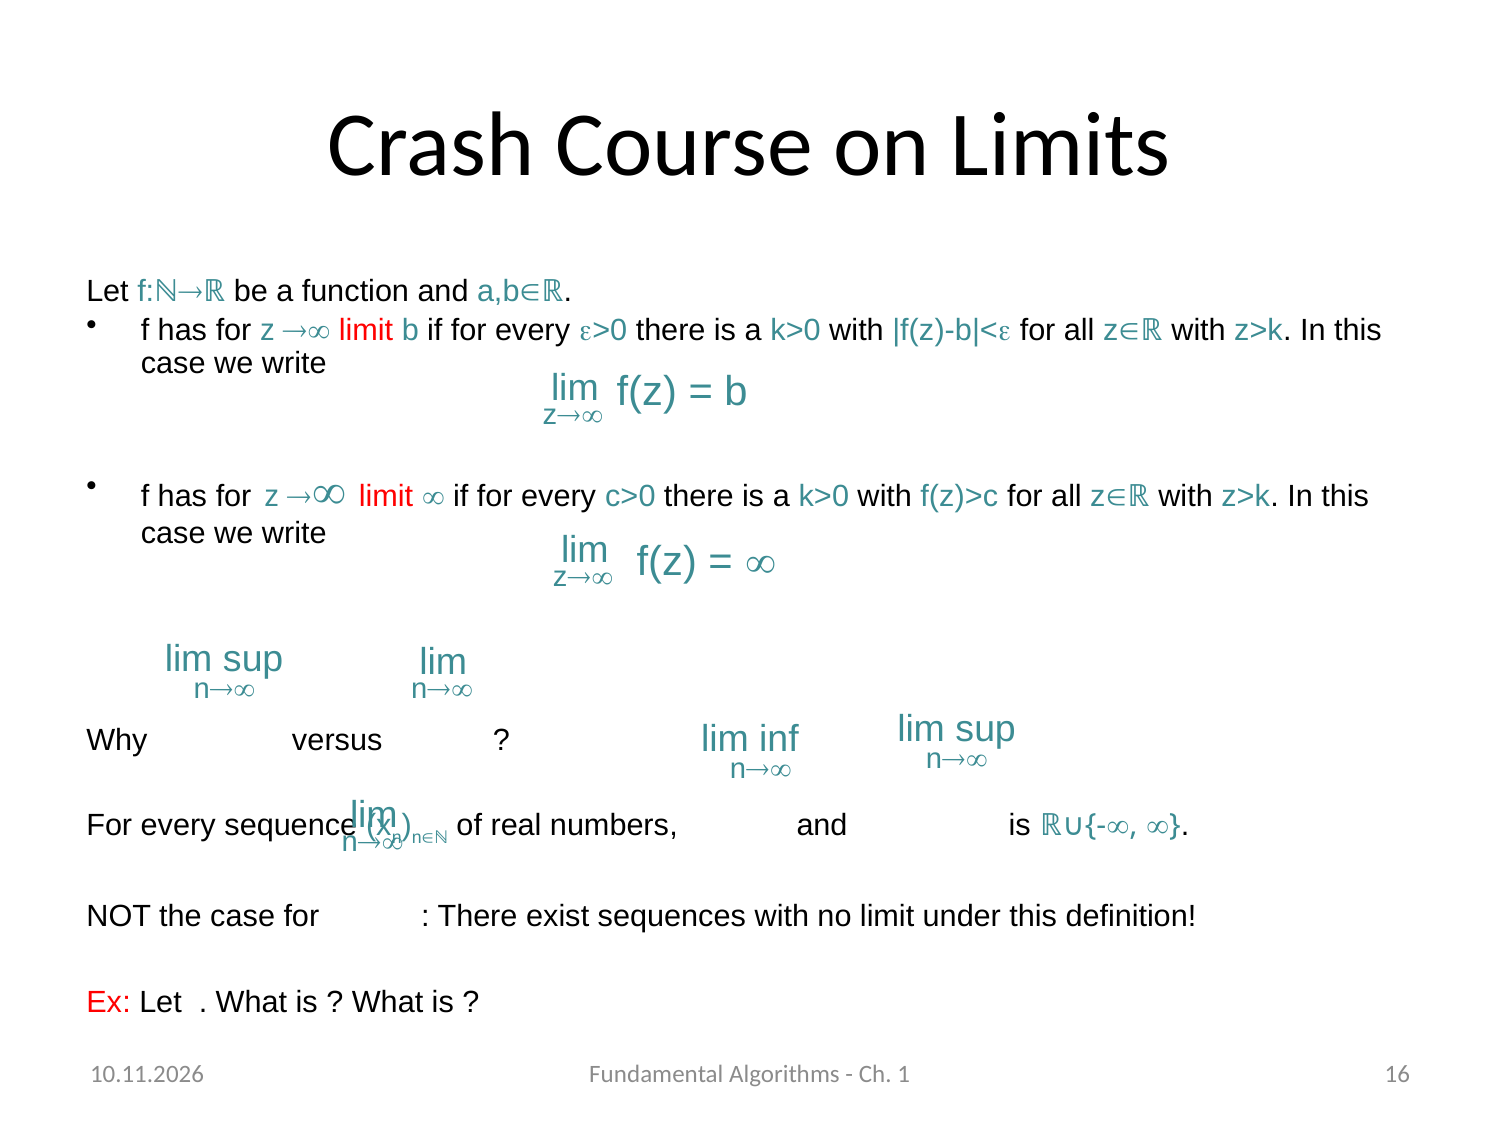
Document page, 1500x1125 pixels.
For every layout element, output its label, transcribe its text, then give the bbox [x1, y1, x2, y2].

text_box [537, 517, 636, 601]
title Crash Course on Limits [75, 45, 1425, 233]
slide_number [75, 1042, 425, 1103]
text_box f(z) = b [626, 356, 763, 422]
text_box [685, 706, 815, 793]
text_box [148, 626, 300, 713]
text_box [326, 782, 424, 866]
slide_number 16 [1074, 1042, 1425, 1103]
footer Fundamental Algorithms - Ch. 1 [512, 1042, 988, 1103]
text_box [527, 355, 626, 440]
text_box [395, 629, 494, 713]
text_box f(z) =  [640, 526, 792, 592]
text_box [881, 695, 1032, 783]
